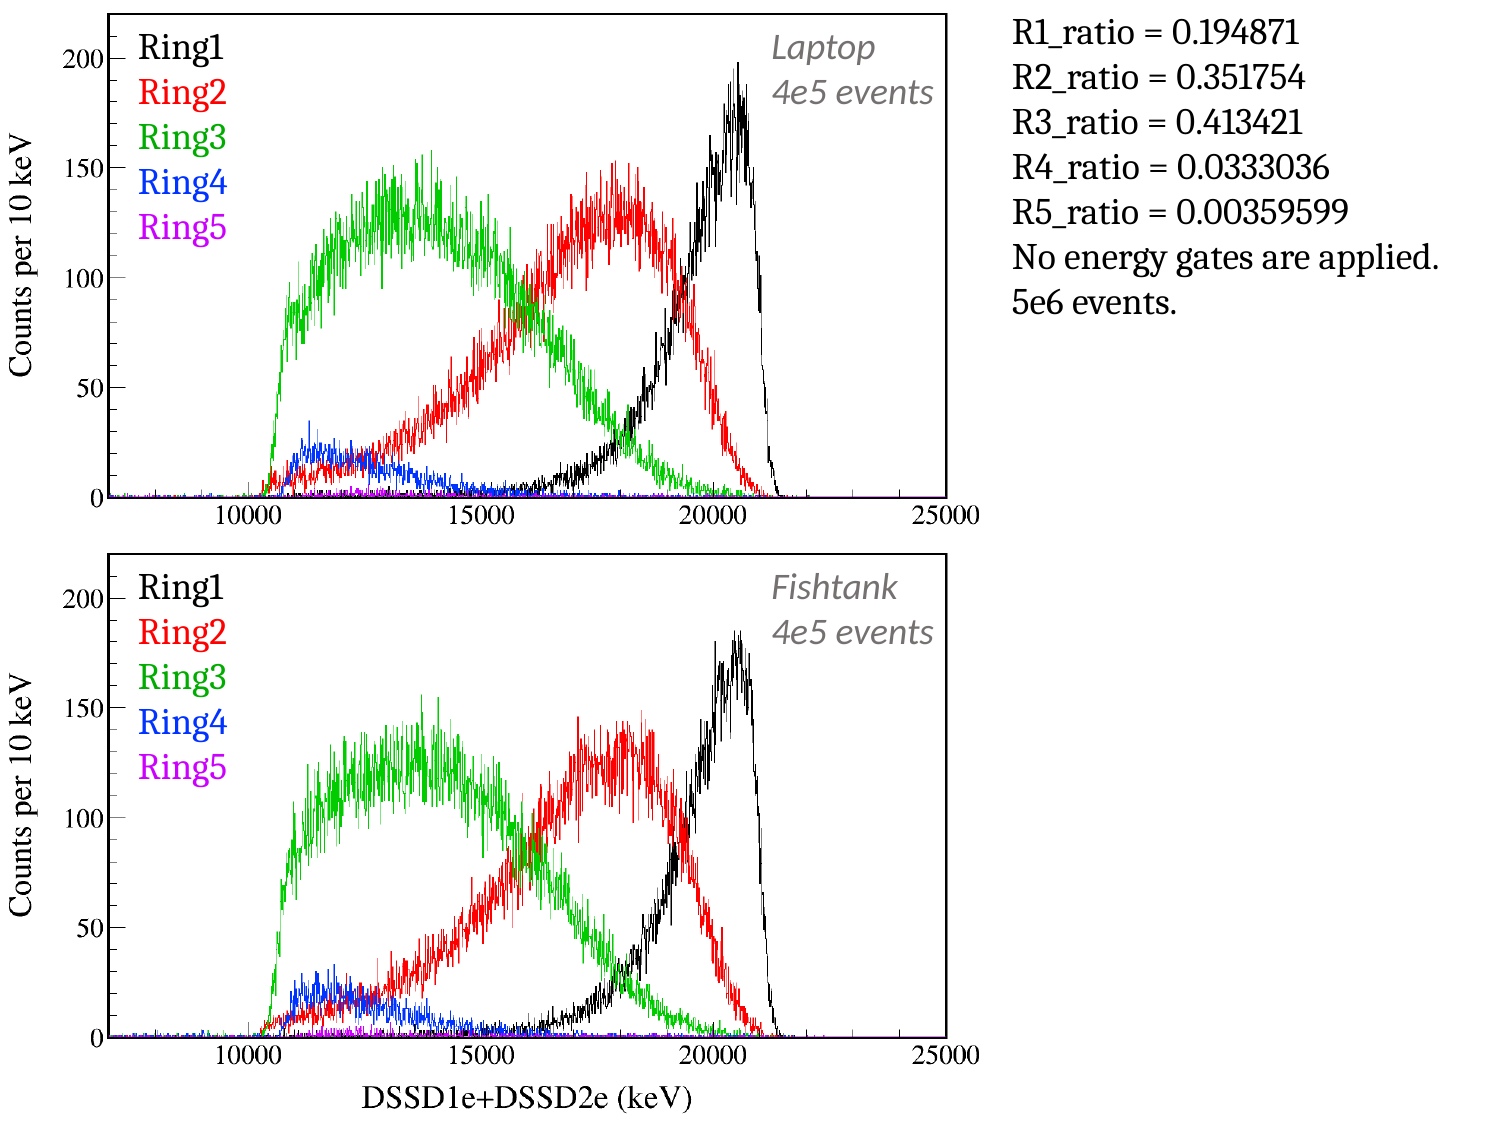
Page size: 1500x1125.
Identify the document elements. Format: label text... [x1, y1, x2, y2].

text_box R1_ratio = 0.194871 R2_ratio = 0.351754 R3_ratio = 0.413421 R4_ratio = 0.0333036 R5_ratio = 0.00359599 No energy gates are applied. 5e6 events. [997, 0, 1500, 330]
picture [0, 0, 985, 1125]
